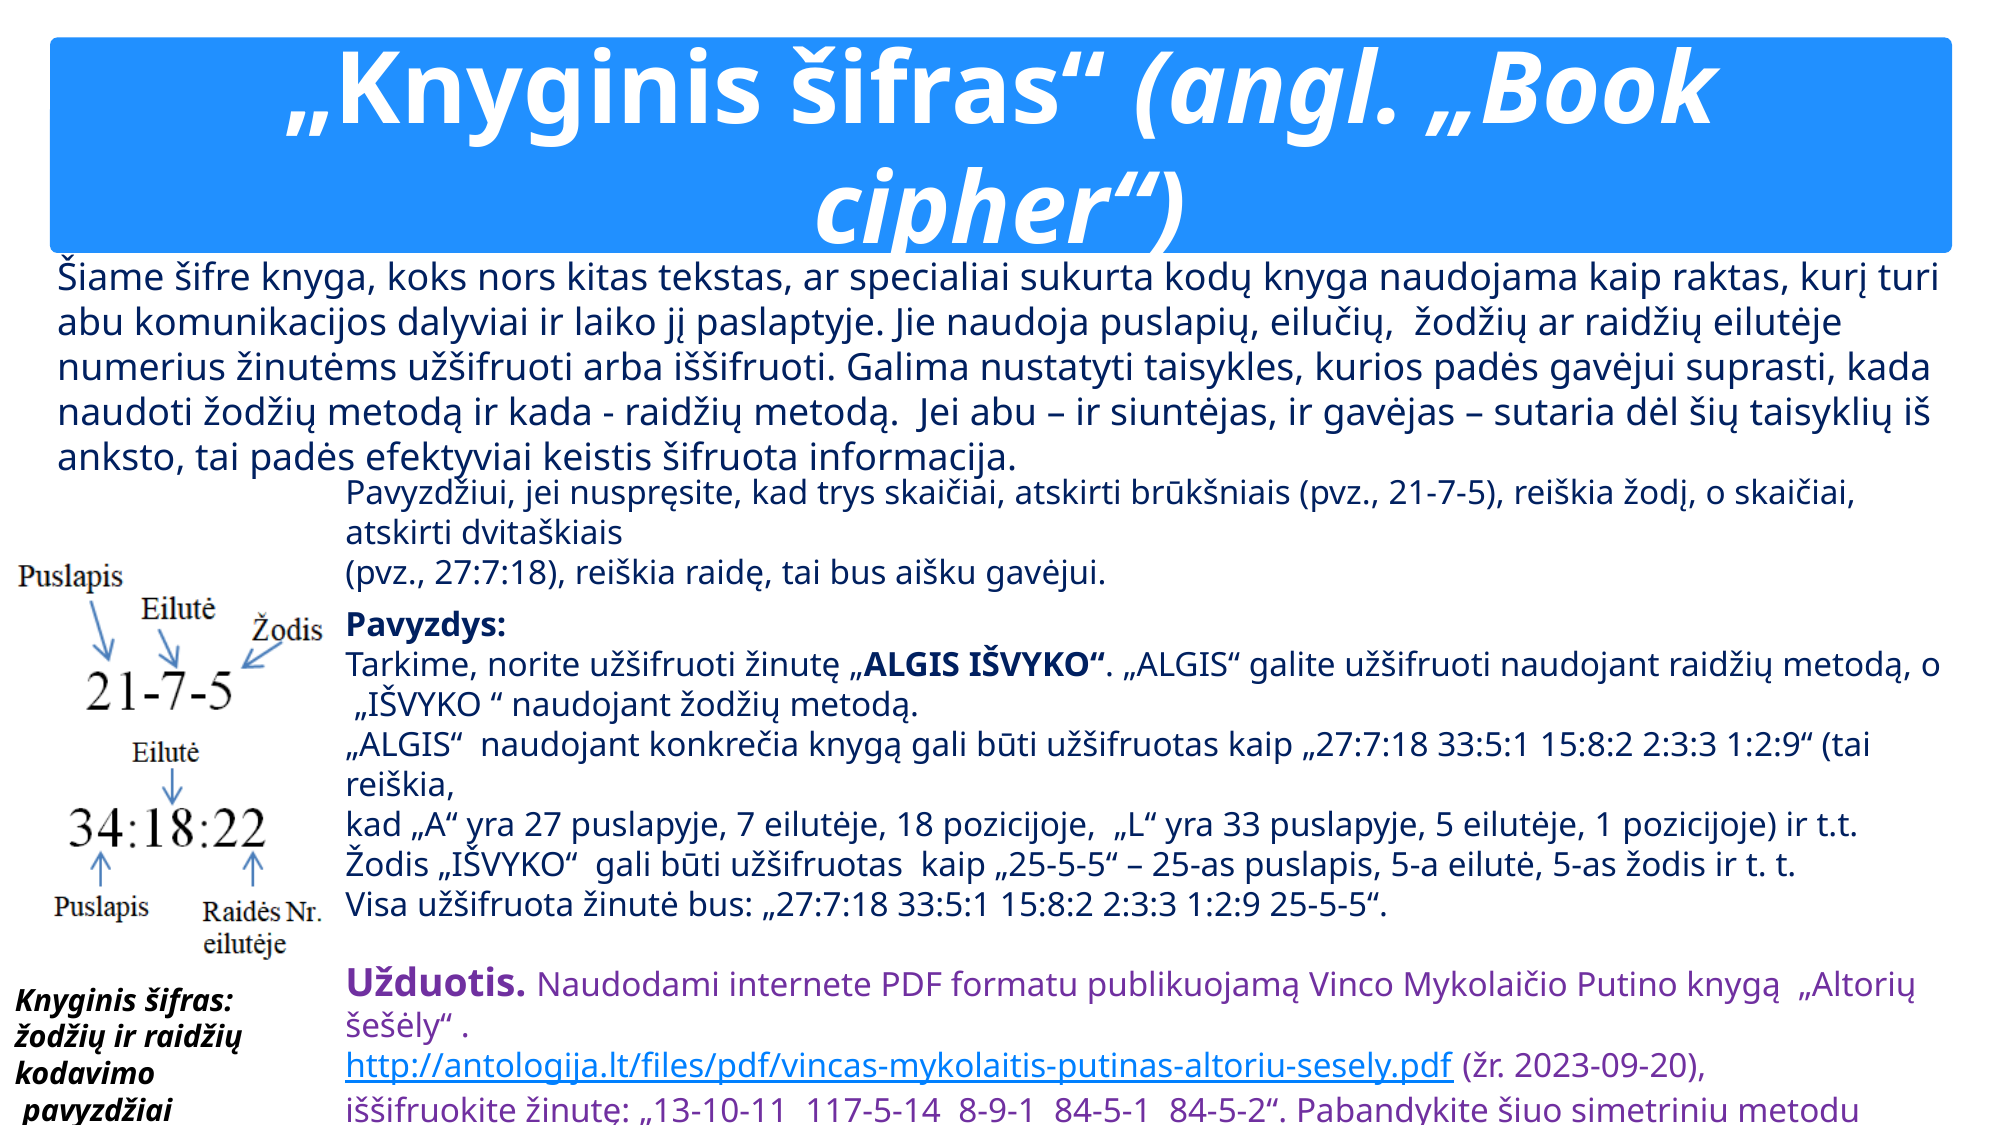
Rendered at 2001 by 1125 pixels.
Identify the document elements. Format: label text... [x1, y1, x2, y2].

text_box Knyginis šifras: žodžių ir raidžių kodavimo pavyzdžiai [0, 973, 339, 1125]
text_box Šiame šifre knyga, koks nors kitas tekstas, ar specialiai sukurta kodų knyga naudojama kaip raktas, kurį turi abu komunikacijos dalyviai ir laiko jį paslaptyje. Jie naudoja puslapių, eilučių, žodžių ar raidžių eilutėje numerius žinutėms užšifruoti arba iššifruoti. Galima nustatyti taisykles, kurios padės gavėjui suprasti, kada naudoti žodžių metodą ir kada - raidžių metodą. Jei abu – ir siuntėjas, ir gavėjas – sutaria dėl šių taisyklių iš anksto, tai padės efektyviai keistis šifruota informacija. [42, 245, 1958, 486]
picture [13, 547, 336, 965]
title „Knyginis šifras“ (angl. „Book cipher“) [99, 40, 1900, 246]
text_box Pavyzdžiui, jei nuspręsite, kad trys skaičiai, atskirti brūkšniais (pvz., 21-7-5), reiškia žodį, o skaičiai, atskirti dvitaškiais (pvz., 27:7:18), reiškia raidę, tai bus aišku gavėjui. Pavyzdys: Tarkime, norite užšifruoti žinutę „ALGIS IŠVYKO“. „ALGIS“ galite užšifruoti naudojant raidžių metodą, o „IŠVYKO “ naudojant žodžių metodą. „ALGIS“ naudojant konkrečia knygą gali būti užšifruotas kaip „27:7:18 33:5:1 15:8:2 2:3:3 1:2:9“ (tai reiškia, kad „A“ yra 27 puslapyje, 7 eilutėje, 18 pozicijoje, „L“ yra 33 puslapyje, 5 eilutėje, 1 pozicijoje) ir t.t. Žodis „IŠVYKO“ gali būti užšifruotas kaip „25-5-5“ – 25-as puslapis, 5-a eilutė, 5-as žodis ir t. t. Visa užšifruota žinutė bus: „27:7:18 33:5:1 15:8:2 2:3:3 1:2:9 25-5-5“. Užduotis. Naudodami internete PDF formatu publikuojamą Vinco Mykolaičio Putino knygą „Altorių šešėly“ . http://antologija.lt/files/pdf/vincas-mykolaitis-putinas-altoriu-sesely.pdf (žr. 2023-09-20), iššifruokite žinutę: „13-10-11 117-5-14 8-9-1 84-5-1 84-5-2“. Pabandykite šiuo simetriniu metodu užšifruoti mokytojo pateiktą ar savo žinutę. Duokite klasės draugui ją iššifruoti. Diskutuodami nustatykite šio šifravimo metodo silpnąsias ir stipriąsias puses. [330, 430, 1986, 1125]
